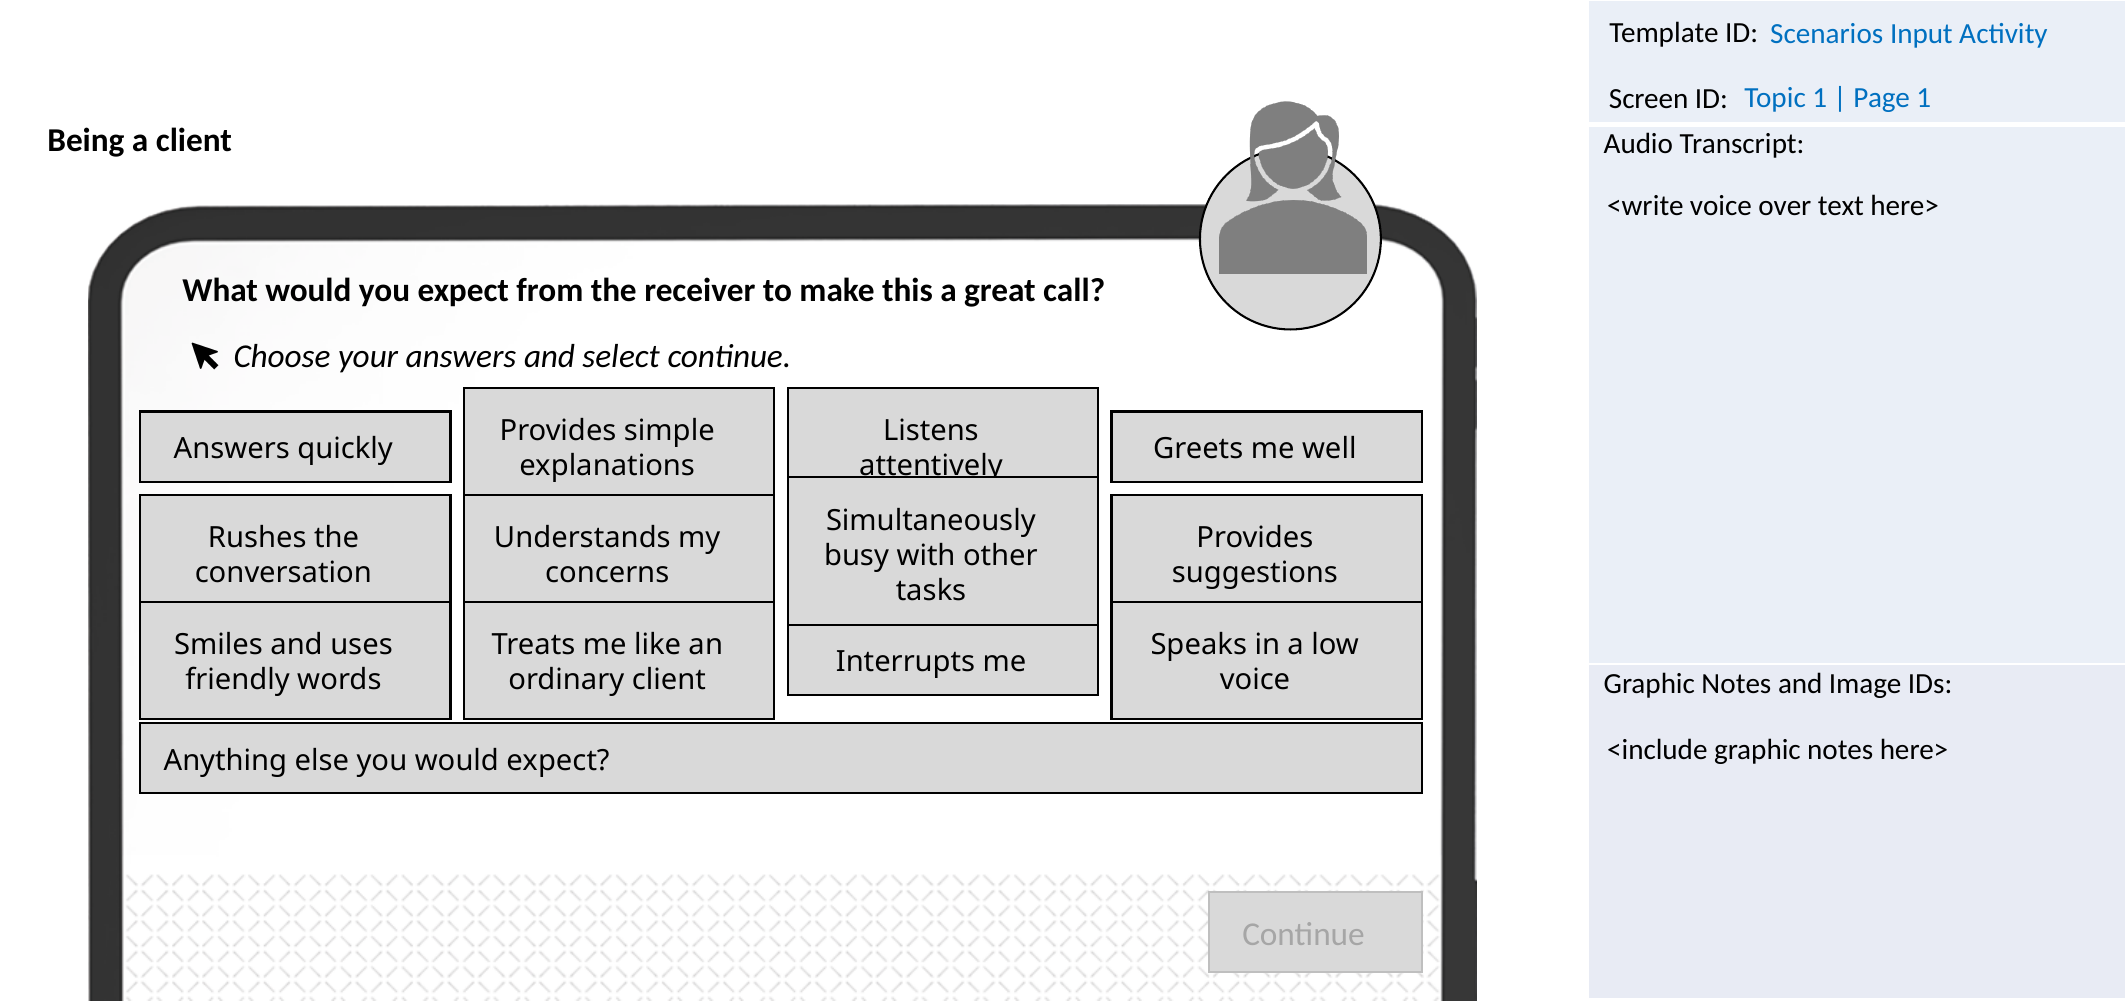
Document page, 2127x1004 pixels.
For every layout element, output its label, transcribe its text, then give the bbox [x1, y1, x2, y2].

text_box <write voice over text here> [1592, 178, 2126, 229]
text_box Scenarios Input Activity [1755, 6, 2126, 57]
text_box <include graphic notes here> [1592, 722, 2126, 773]
text_box Being a client [46, 117, 1127, 180]
text_box Topic 1 | Page 1 [1729, 70, 1961, 121]
picture [88, 84, 1477, 1001]
